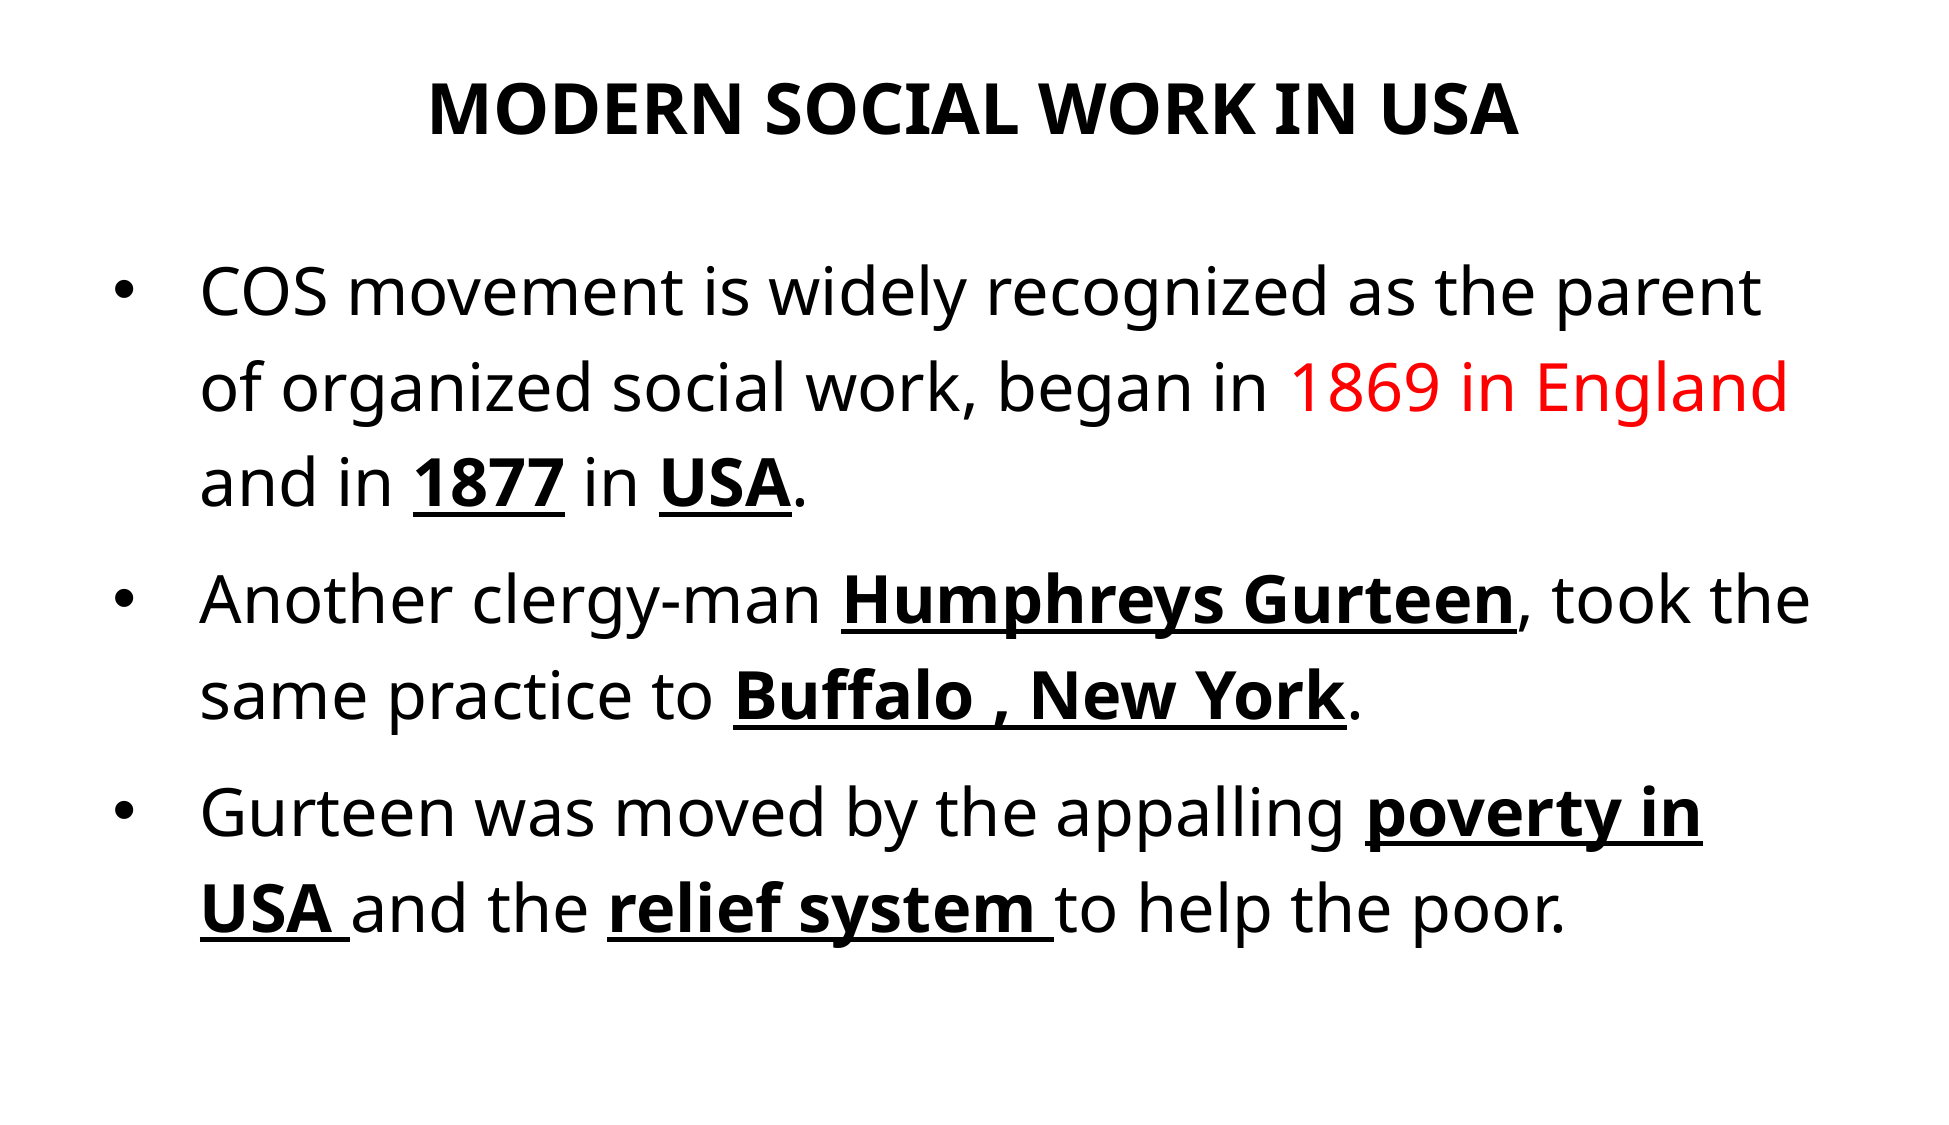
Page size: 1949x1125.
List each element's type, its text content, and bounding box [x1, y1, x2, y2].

title Modern Social Work In USA [146, 58, 1802, 164]
list COS movement is widely recognized as the parent of organized social work, began in 1869 in England and in 1877 in USA. Another clergy-man Humphreys Gurteen, took the same practice to Buffalo , New York. Gurteen was moved by the appalling poverty in USA and the relief system to help the poor. [97, 224, 1852, 1000]
